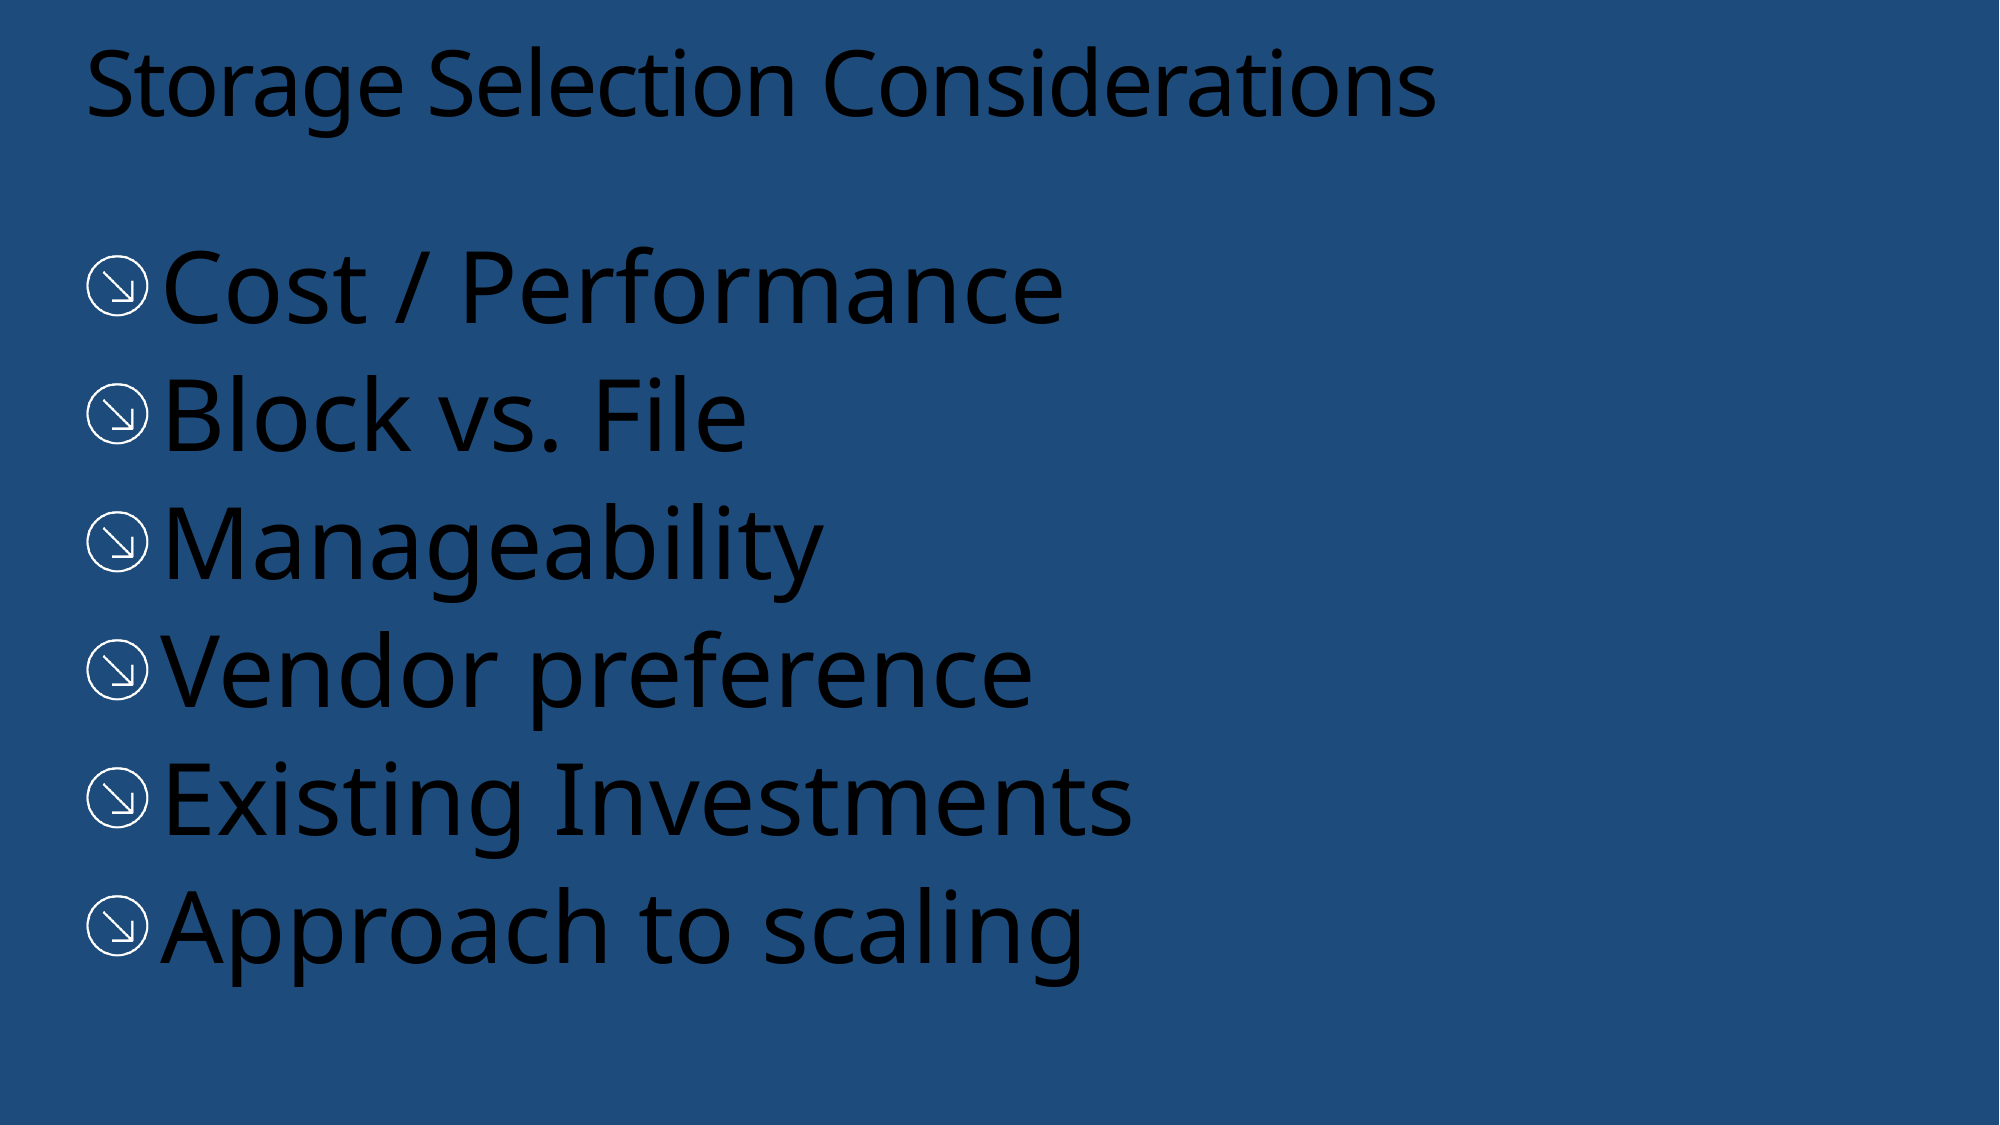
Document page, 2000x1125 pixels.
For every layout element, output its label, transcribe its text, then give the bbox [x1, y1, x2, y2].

picture [85, 253, 149, 317]
picture [85, 509, 149, 573]
list Cost / Performance Block vs. File Manageability Vendor preference Existing Investments Approach to scaling [85, 237, 1914, 1013]
picture [85, 893, 149, 957]
picture [85, 765, 149, 829]
title Storage Selection Considerations [85, 37, 1914, 138]
picture [85, 637, 149, 701]
picture [85, 381, 149, 445]
